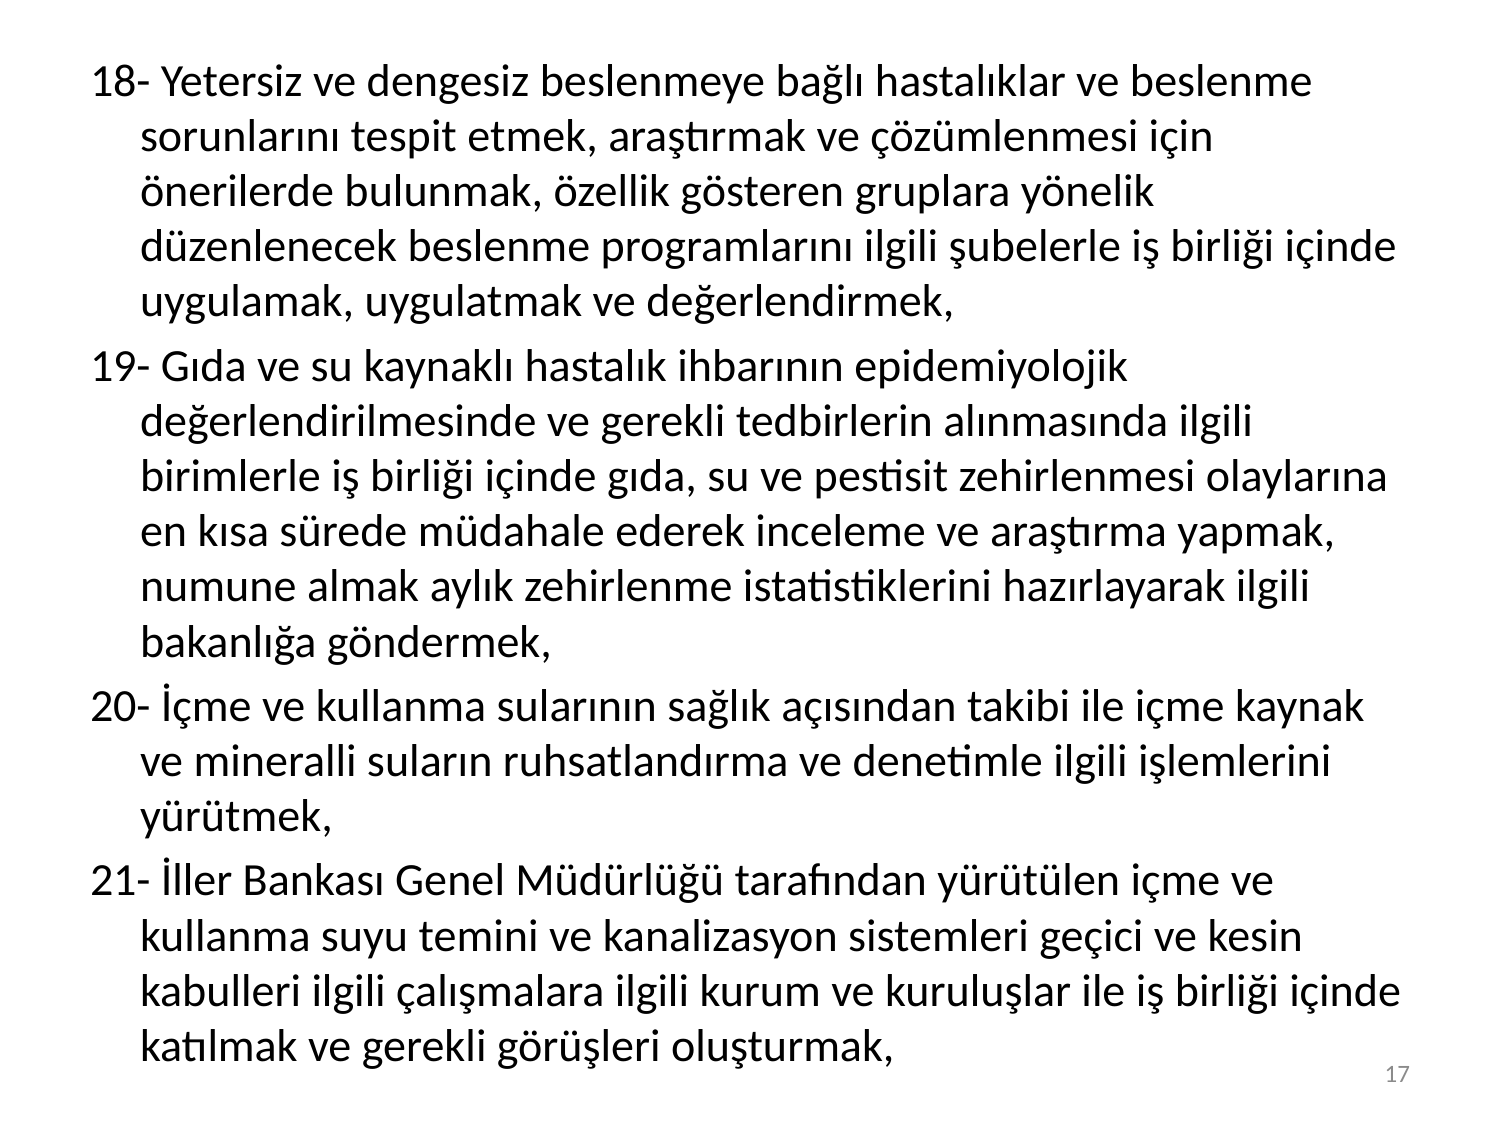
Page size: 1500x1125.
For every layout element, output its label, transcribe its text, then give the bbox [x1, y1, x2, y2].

slide_number 17 [1074, 1042, 1425, 1103]
list 18- Yetersiz ve dengesiz beslenmeye bağlı hastalıklar ve beslenme sorunlarını tespit etmek, araştırmak ve çözümlenmesi için önerilerde bulunmak, özellik gösteren gruplara yönelik düzenlenecek beslenme programlarını ilgili şubelerle iş birliği içinde uygulamak, uygulatmak ve değerlendirmek, 19- Gıda ve su kaynaklı hastalık ihbarının epidemiyolojik değerlendirilmesinde ve gerekli tedbirlerin alınmasında ilgili birimlerle iş birliği içinde gıda, su ve pestisit zehirlenmesi olaylarına en kısa sürede müdahale ederek inceleme ve araştırma yapmak, numune almak aylık zehirlenme istatistiklerini hazırlayarak ilgili bakanlığa göndermek, 20- İçme ve kullanma sularının sağlık açısından takibi ile içme kaynak ve mineralli suların ruhsatlandırma ve denetimle ilgili işlemlerini yürütmek, 21- İller Bankası Genel Müdürlüğü tarafından yürütülen içme ve kullanma suyu temini ve kanalizasyon sistemleri geçici ve kesin kabulleri ilgili çalışmalara ilgili kurum ve kuruluşlar ile iş birliği içinde katılmak ve gerekli görüşleri oluşturmak, [75, 42, 1425, 1094]
